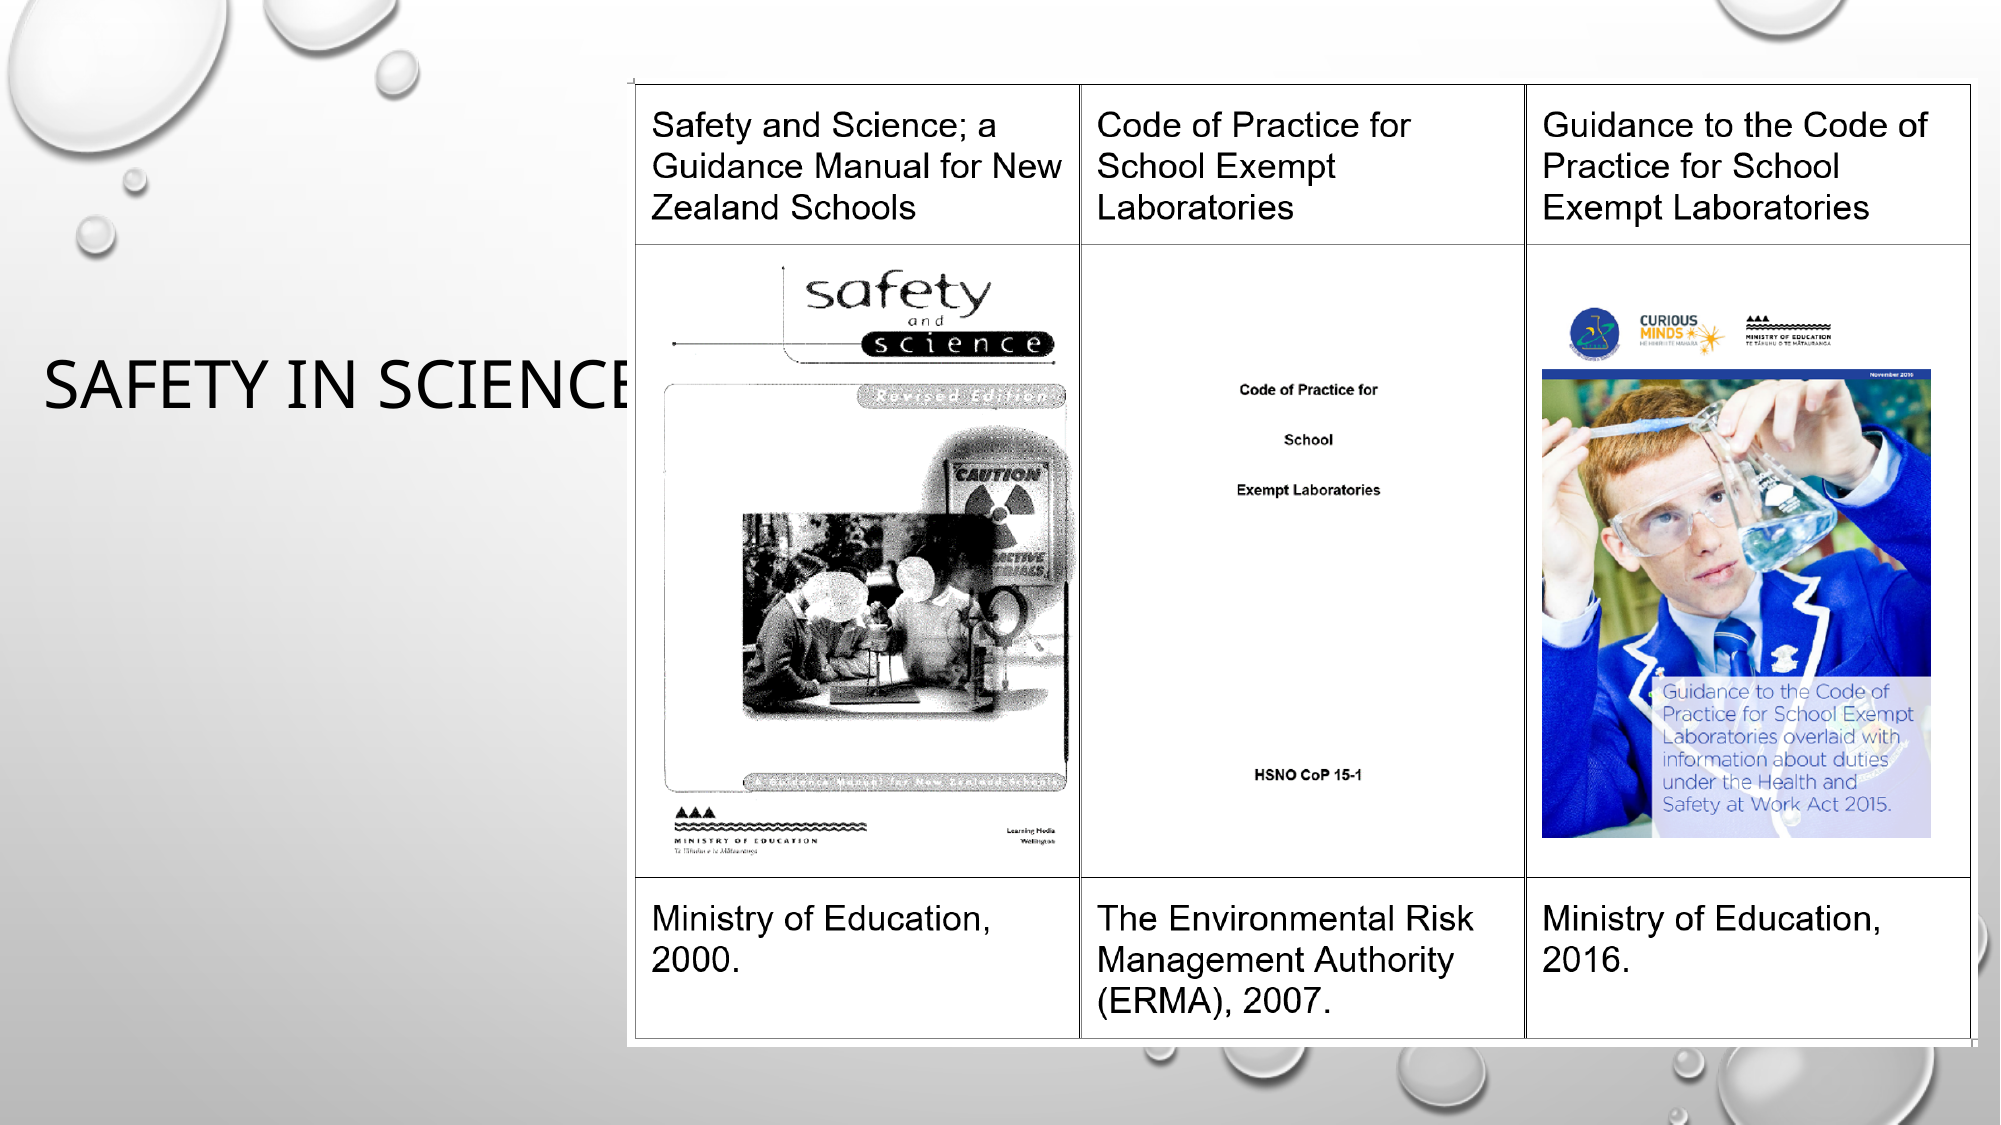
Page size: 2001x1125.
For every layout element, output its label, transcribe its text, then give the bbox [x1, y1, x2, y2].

title Safety in science [22, 98, 621, 431]
picture [0, 0, 2000, 1125]
